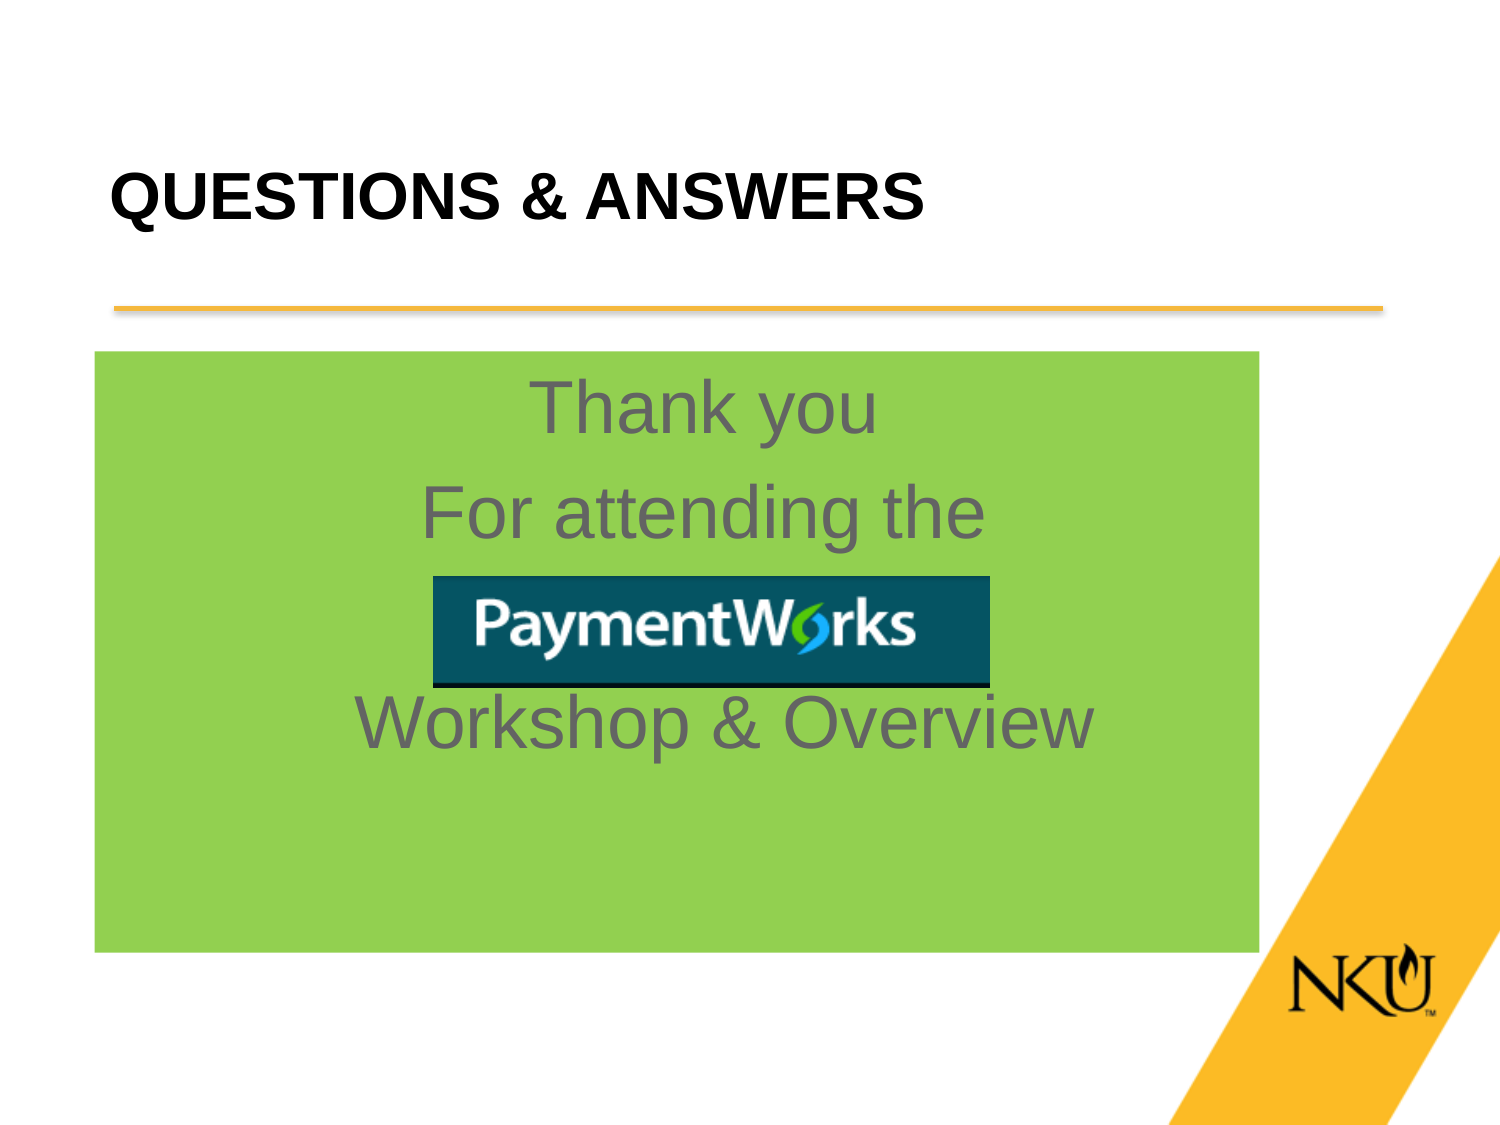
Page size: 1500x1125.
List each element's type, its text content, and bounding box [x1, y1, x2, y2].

list Thank you For attending the Workshop & Overview [94, 351, 1260, 953]
title QUESTIONS & ANSWERS [94, 145, 1472, 309]
picture [0, 0, 1500, 1125]
